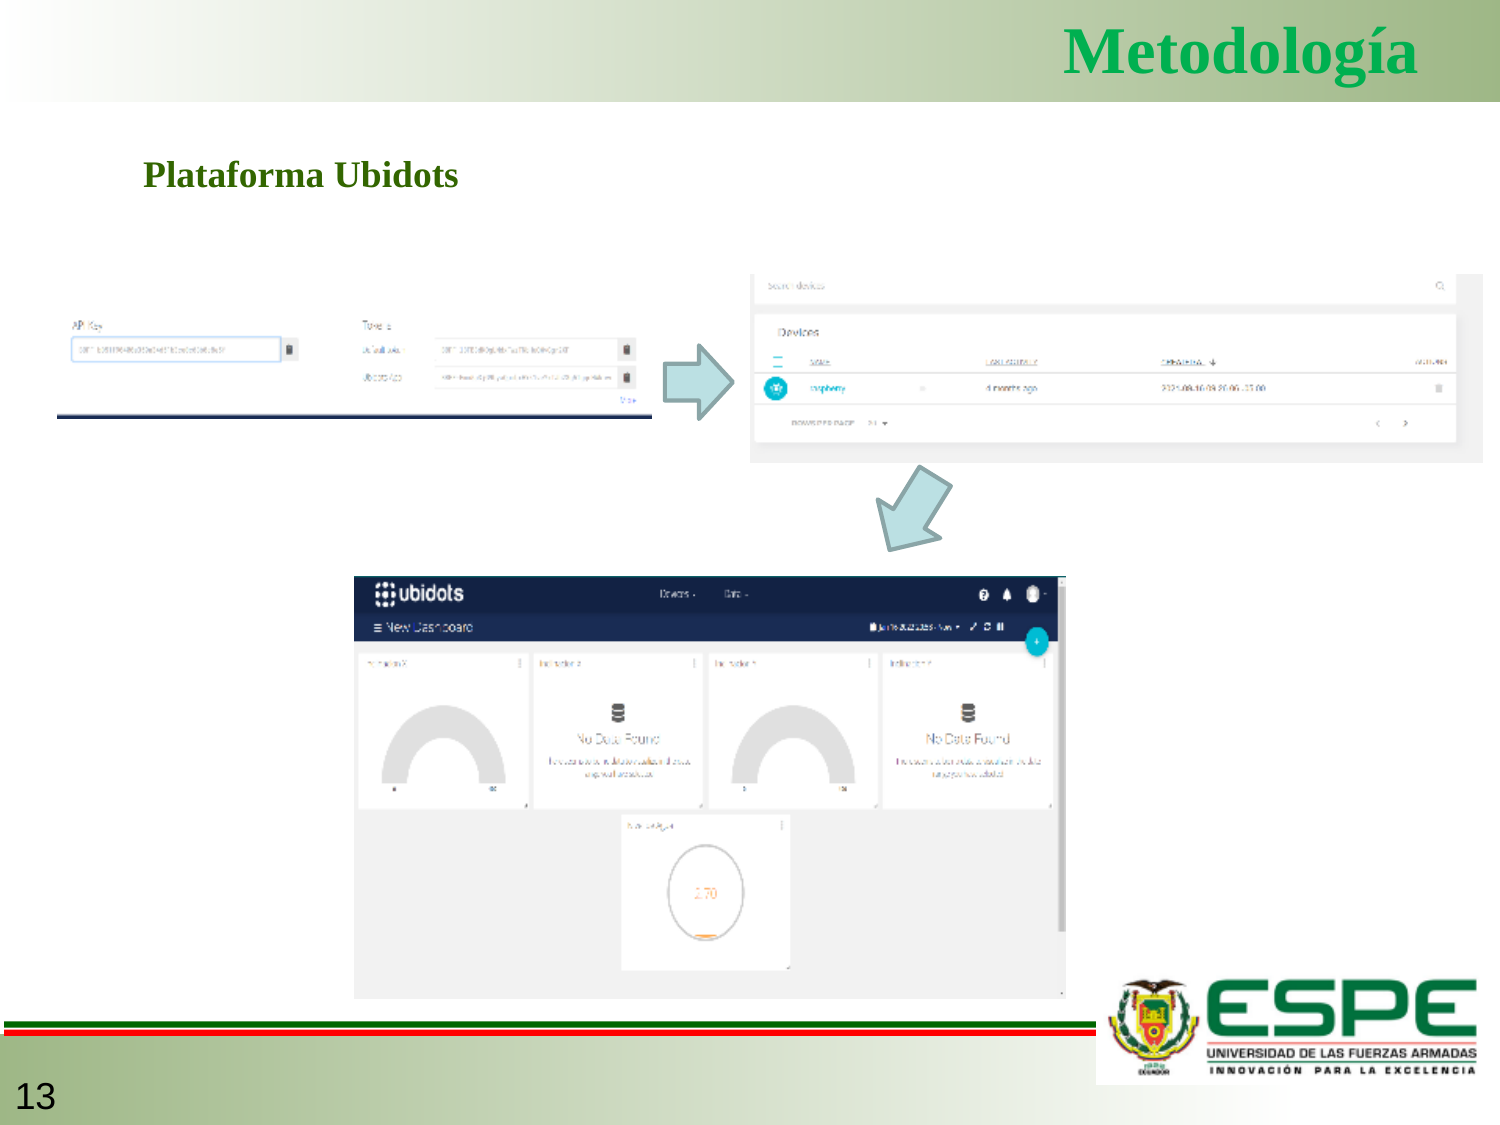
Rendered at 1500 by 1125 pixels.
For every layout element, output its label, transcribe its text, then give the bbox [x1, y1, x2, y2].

picture [57, 316, 653, 420]
picture [1096, 965, 1483, 1085]
text_box [662, 343, 735, 421]
picture [354, 575, 1066, 1000]
text_box Metodología [84, 0, 1435, 188]
picture [749, 274, 1483, 464]
text_box 13 [0, 1064, 116, 1125]
text_box Plataforma Ubidots [128, 142, 474, 203]
text_box [875, 471, 953, 553]
